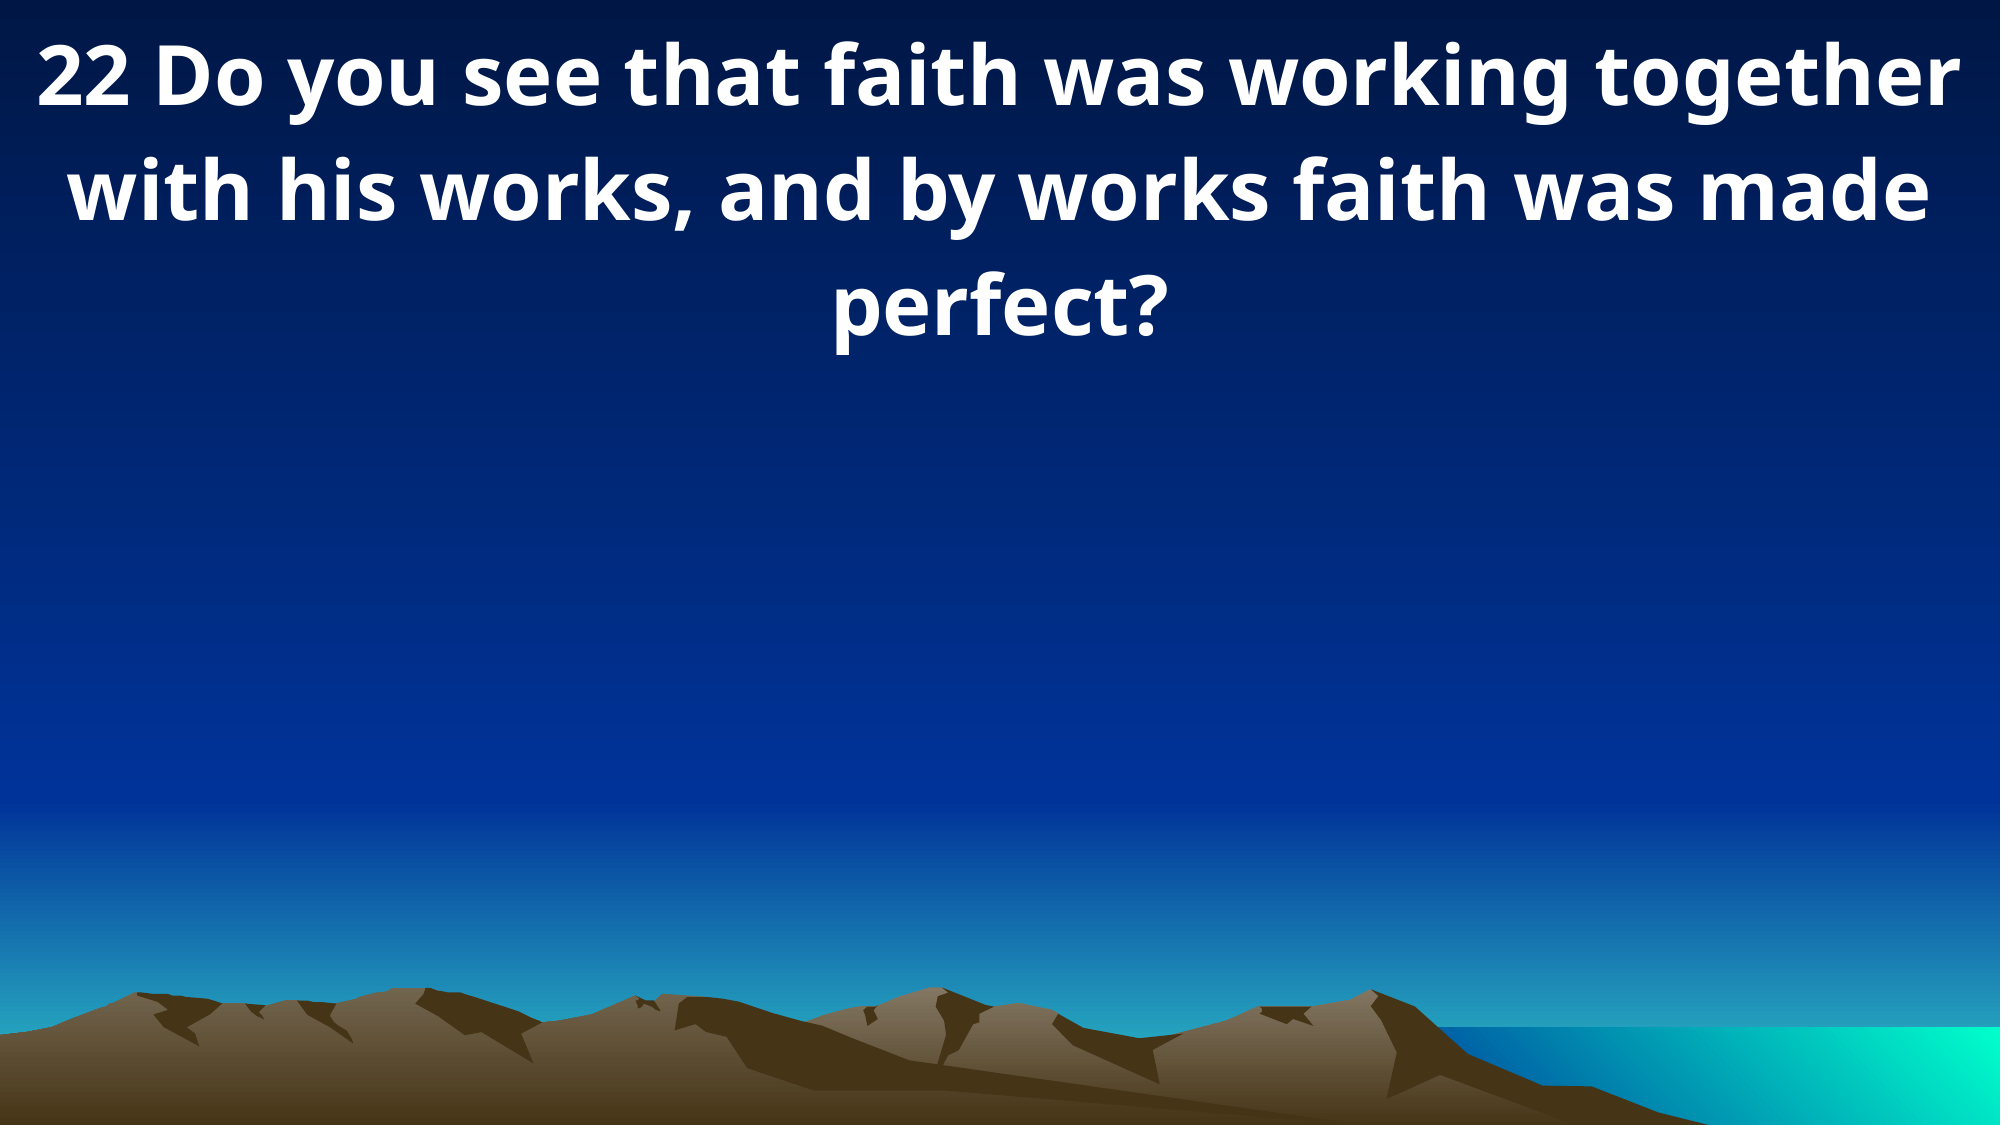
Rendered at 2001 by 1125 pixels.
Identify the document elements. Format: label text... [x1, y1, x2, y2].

text_box 22 Do you see that faith was working together with his works, and by works faith was made perfect? [0, 0, 2000, 825]
